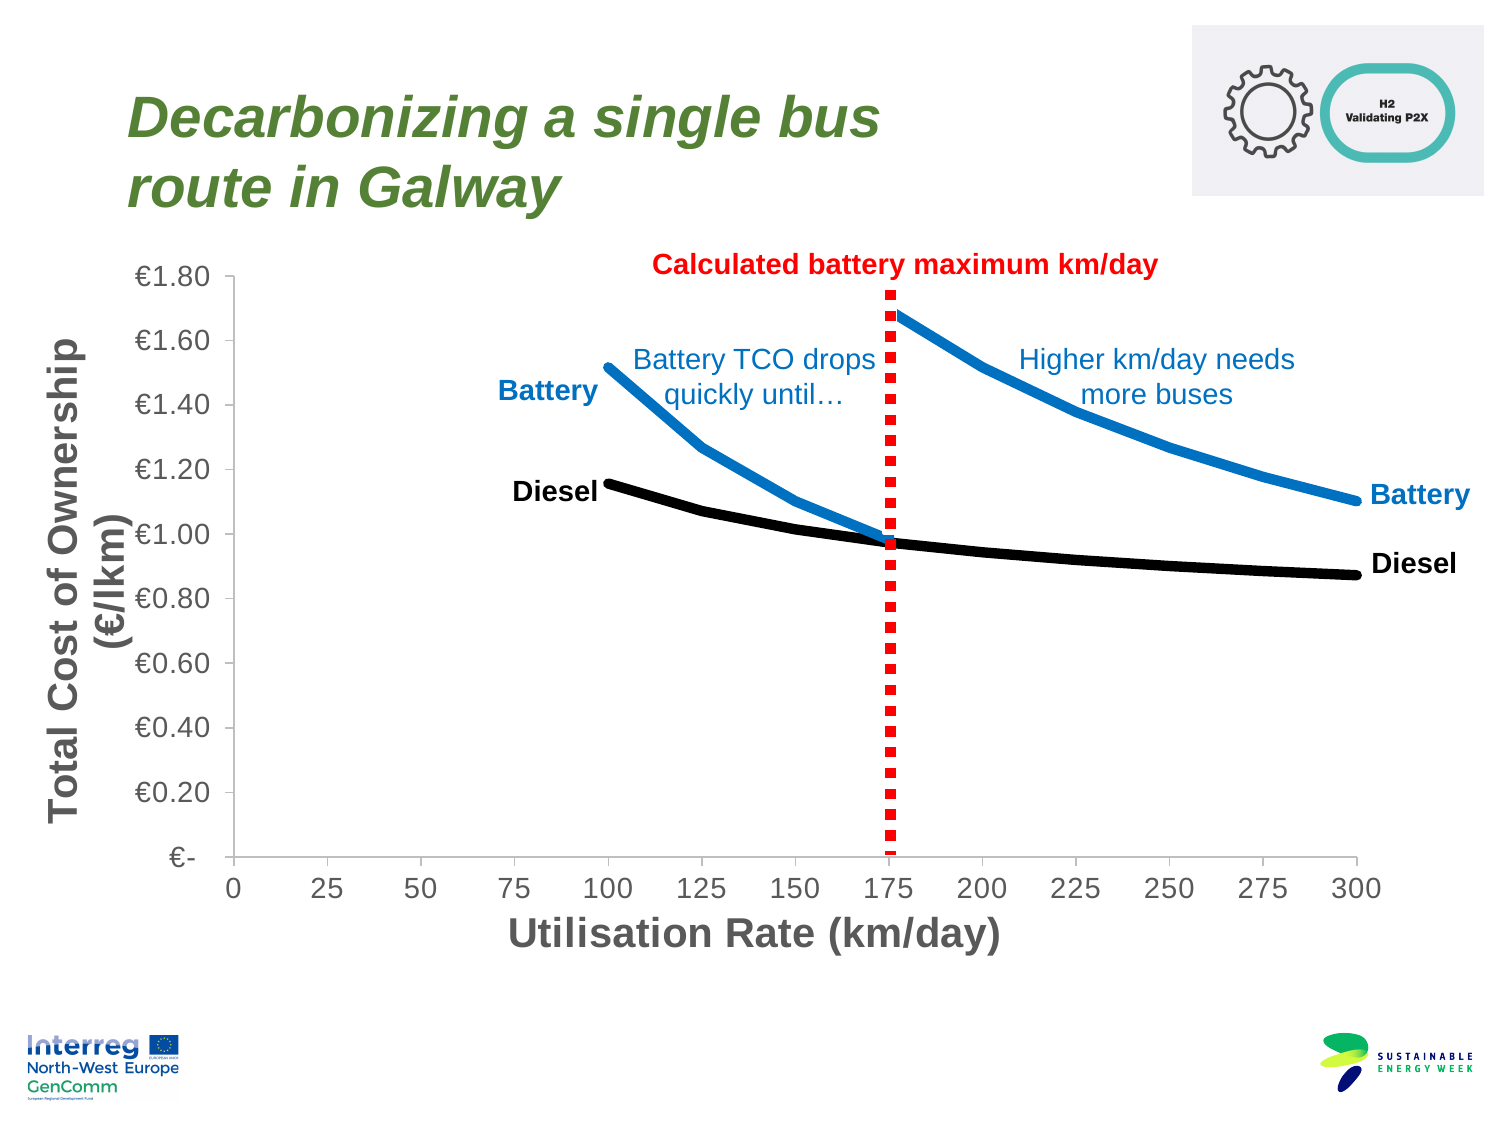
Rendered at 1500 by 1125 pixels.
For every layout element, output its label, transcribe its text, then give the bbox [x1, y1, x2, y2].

text_box Diesel [1400, 537, 1473, 588]
text_box Battery [1400, 467, 1486, 518]
picture [27, 1035, 179, 1102]
text_box Decarbonizing a single bus route in Galway [112, 71, 985, 209]
chart [26, 210, 1395, 970]
picture [1287, 1001, 1500, 1125]
picture [1192, 25, 1484, 196]
